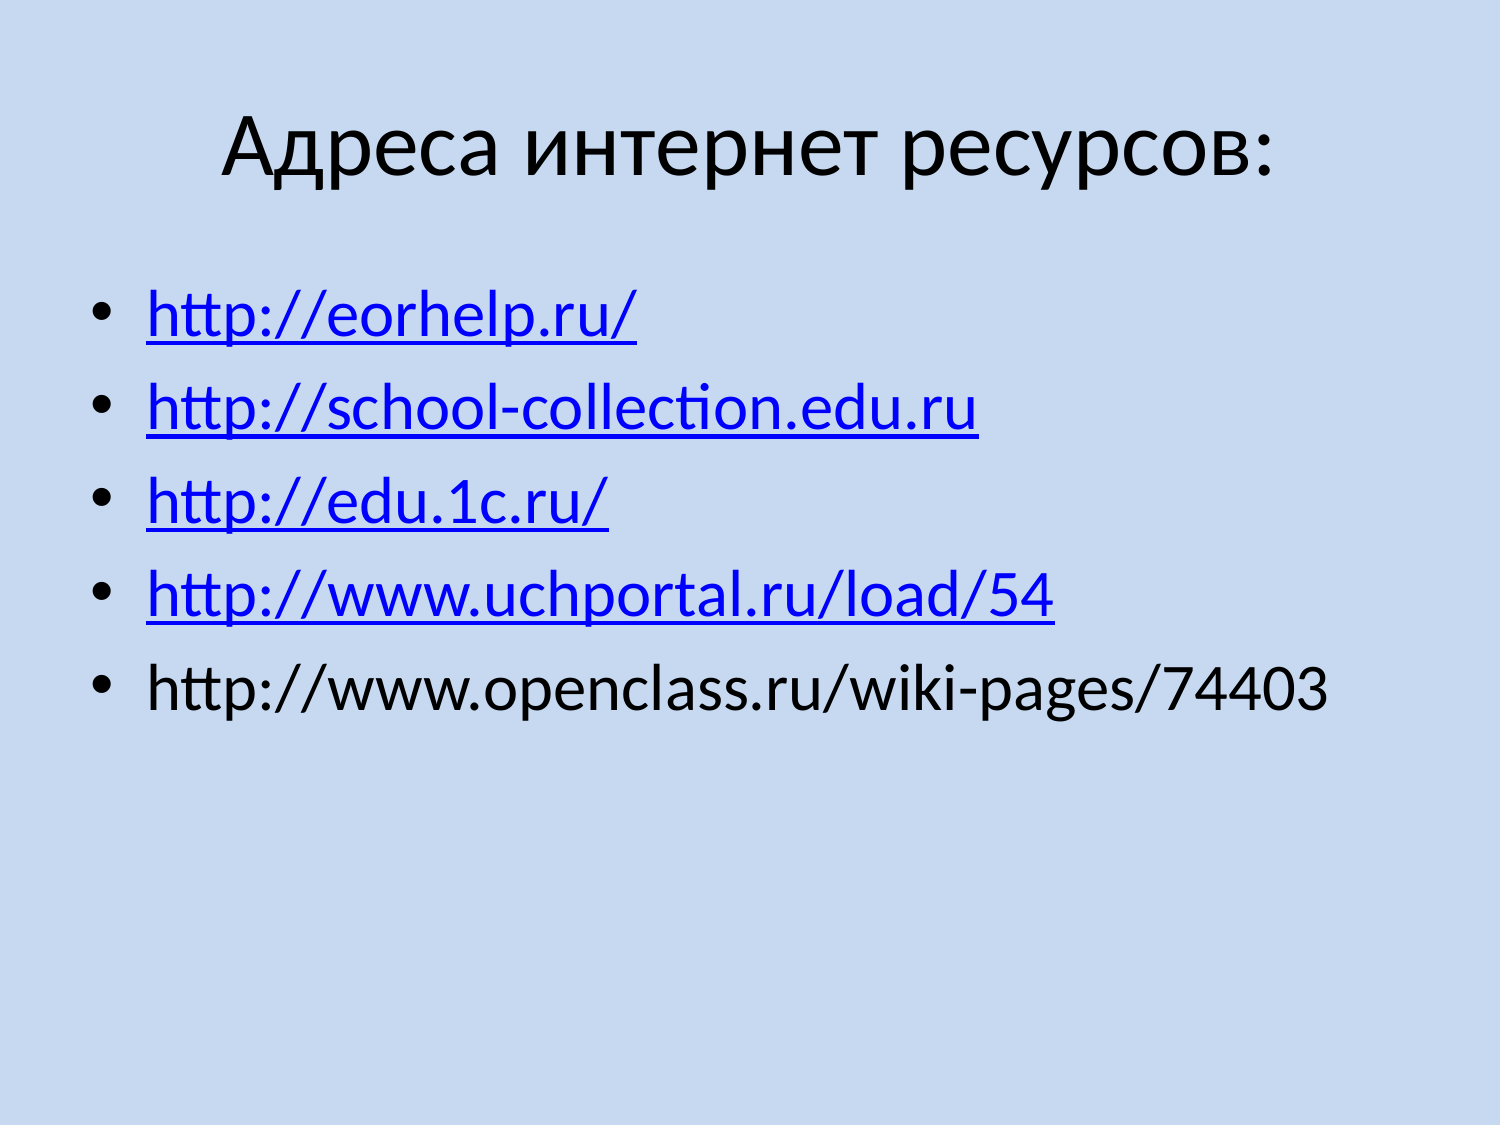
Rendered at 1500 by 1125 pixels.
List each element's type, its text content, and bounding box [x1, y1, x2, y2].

title Адреса интернет ресурсов: [75, 45, 1425, 233]
list http://eorhelp.ru/ http://school-collection.edu.ru http://edu.1c.ru/ http://www.uchportal.ru/load/54 http://www.openclass.ru/wiki-pages/74403 [75, 262, 1425, 1005]
